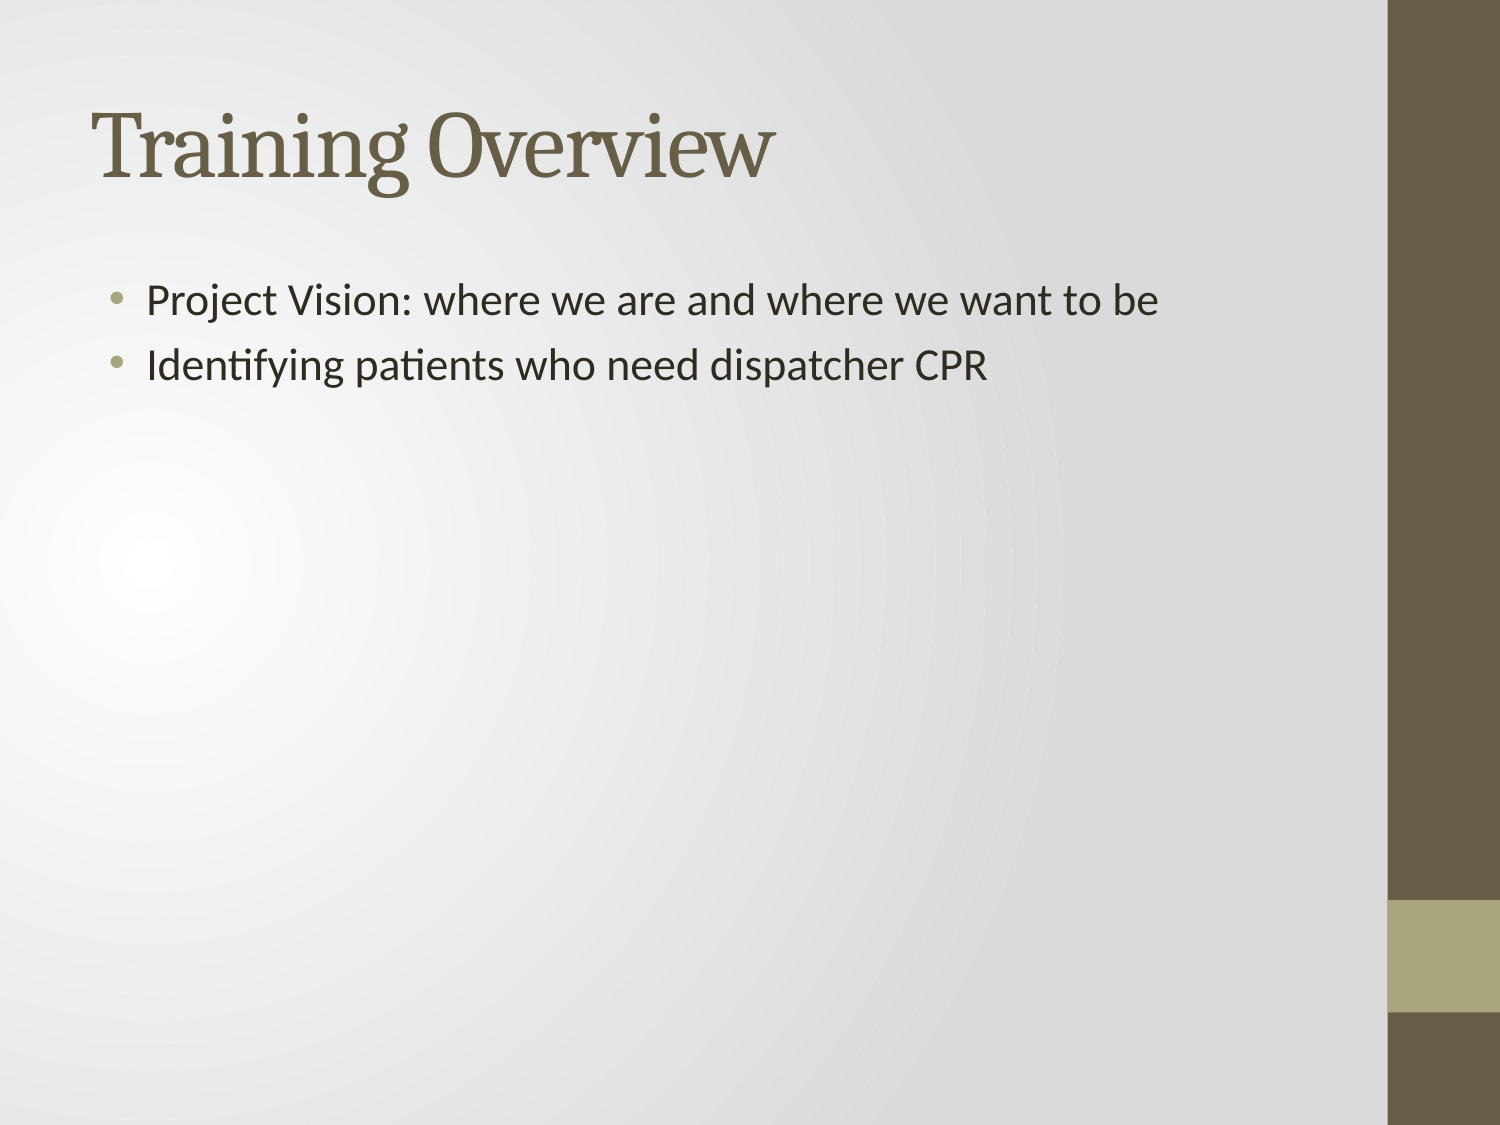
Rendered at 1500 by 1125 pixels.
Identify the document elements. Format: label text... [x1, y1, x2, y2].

title Training Overview [75, 45, 1325, 233]
list Project Vision: where we are and where we want to be Identifying patients who need dispatcher CPR [75, 262, 1325, 1050]
